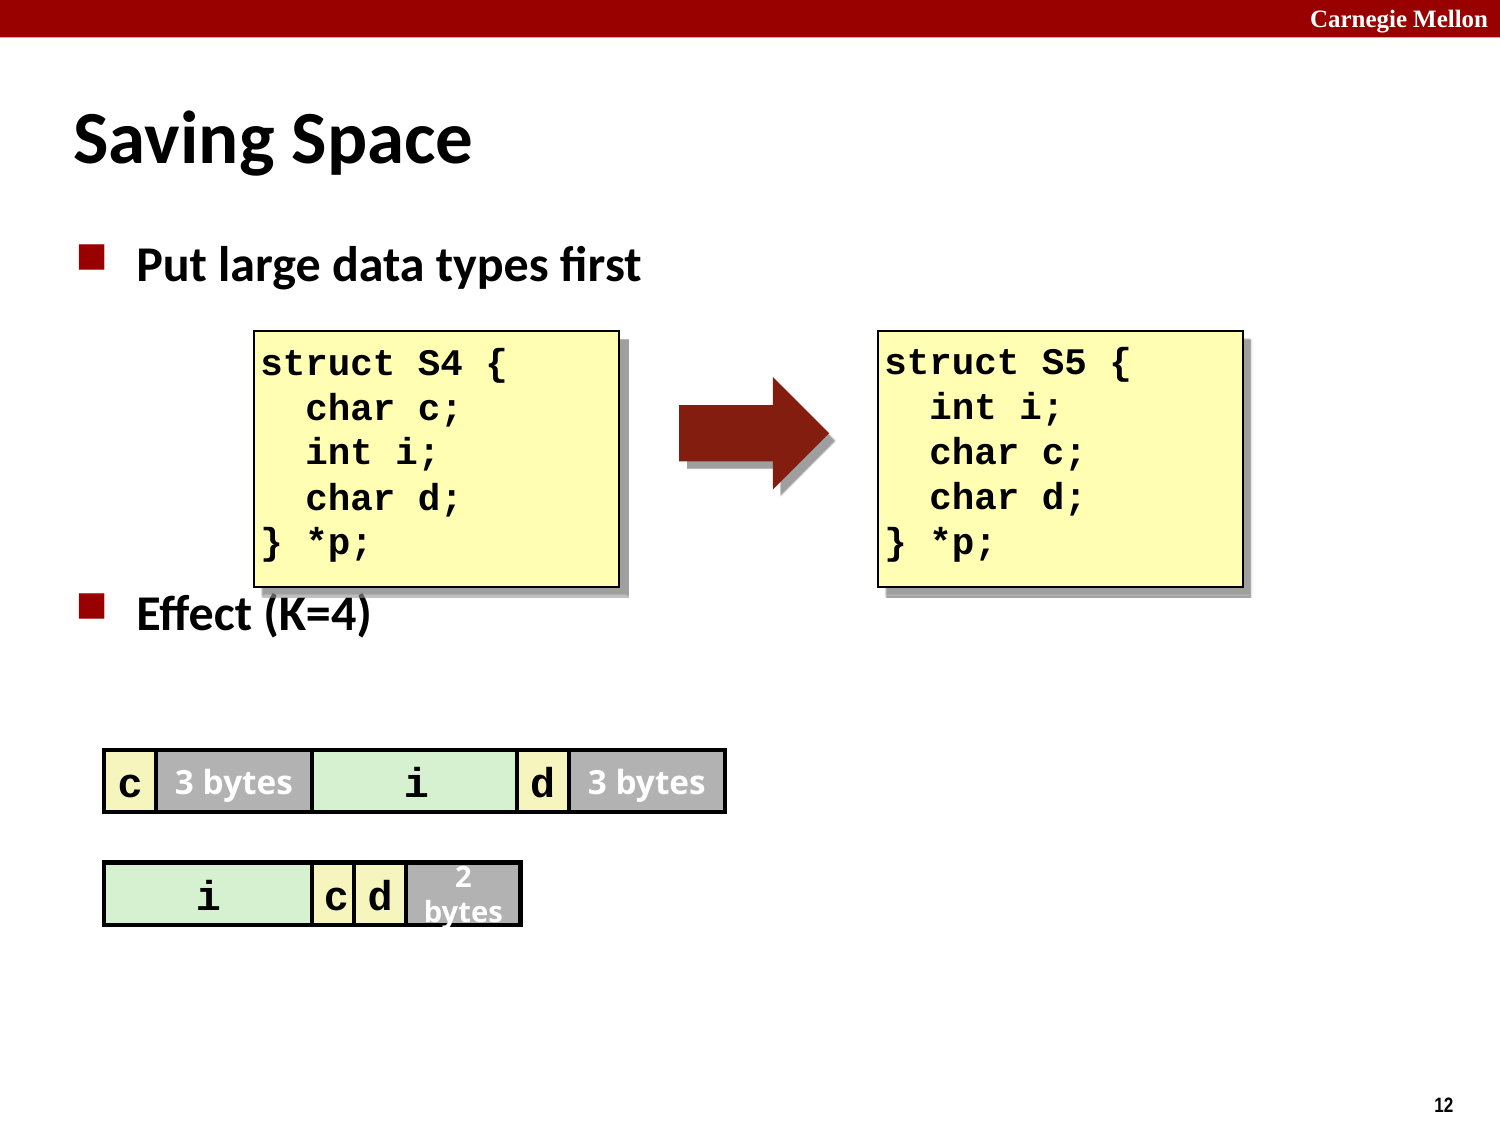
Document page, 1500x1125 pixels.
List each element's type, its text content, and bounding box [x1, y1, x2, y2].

text_box 2 bytes [406, 862, 521, 925]
text_box 3 bytes [568, 749, 725, 813]
text_box i [104, 862, 313, 925]
text_box struct S4 { char c; int i; char d; } *p; [254, 331, 619, 588]
title Saving Space [58, 71, 1305, 197]
text_box d [354, 862, 406, 925]
list Put large data types first Effect (K=4) [64, 223, 1361, 1040]
text_box c [103, 749, 155, 813]
text_box [679, 377, 830, 490]
text_box struct S5 { int i; char c; char d; } *p; [878, 330, 1243, 588]
text_box i [313, 749, 516, 813]
text_box 3 bytes [155, 749, 313, 813]
text_box d [516, 749, 568, 813]
text_box c [313, 862, 354, 925]
